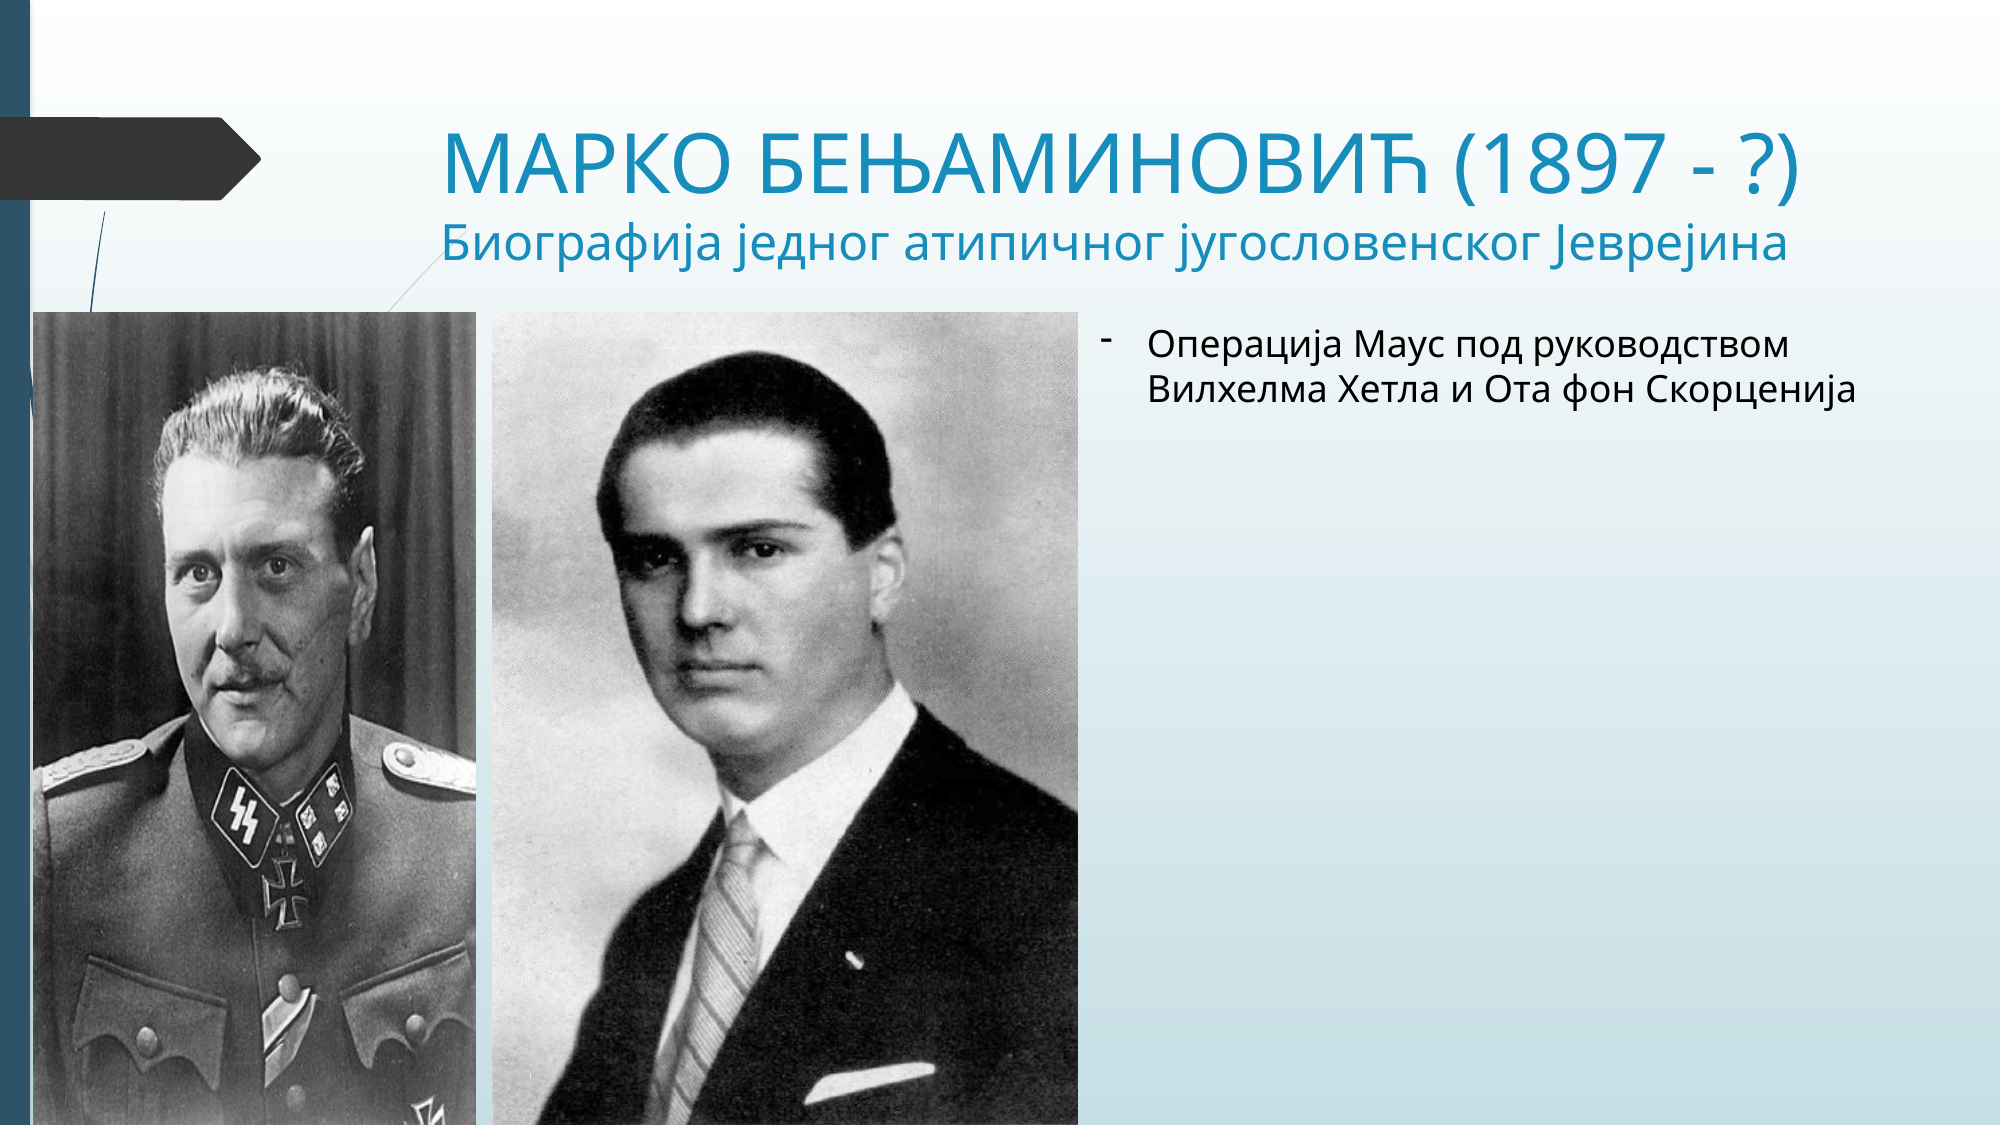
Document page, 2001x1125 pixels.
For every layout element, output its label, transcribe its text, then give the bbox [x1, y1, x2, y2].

text_box Операција Маус под руководством Вилхелма Хетла и Ота фон Скорценија [1085, 312, 1880, 463]
title МАРКО БЕЊАМИНОВИЋ (1897 - ?) Биографија једног атипичног југословенског Јеврејина [425, 102, 1888, 313]
picture [491, 312, 1078, 1125]
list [32, 312, 477, 1125]
